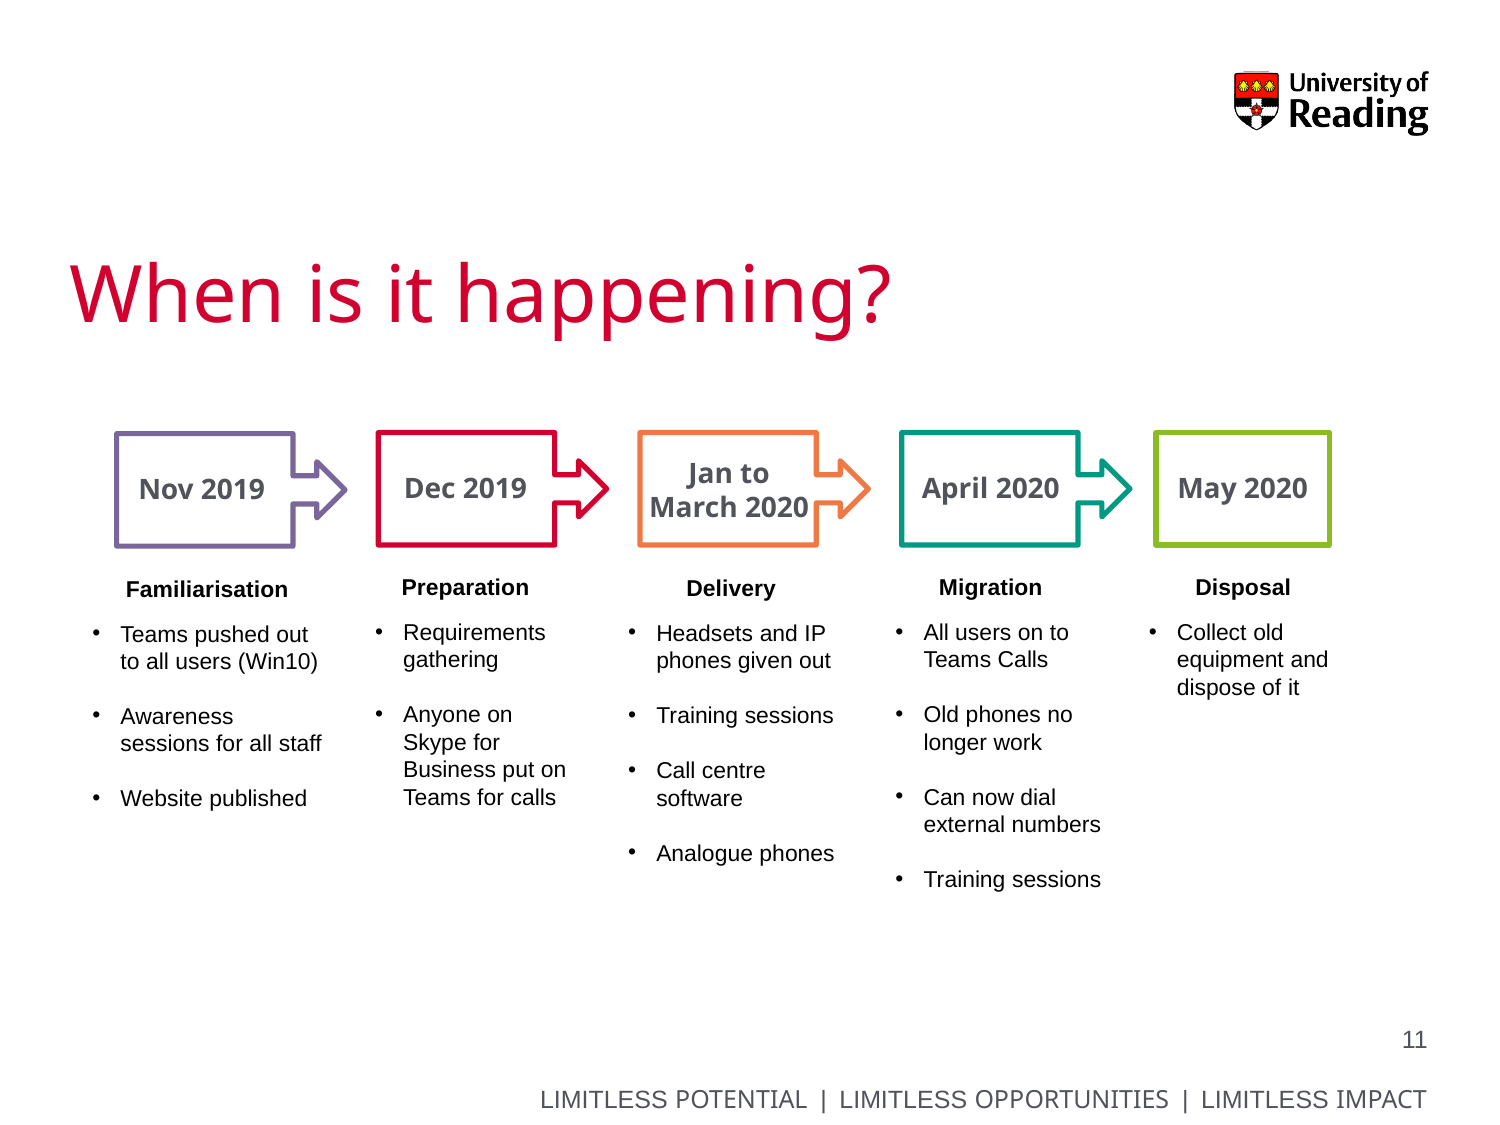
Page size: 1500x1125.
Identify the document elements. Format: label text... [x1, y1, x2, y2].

text_box April 2020 [888, 462, 1093, 512]
text_box [825, 458, 871, 519]
text_box [114, 431, 348, 549]
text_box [1133, 565, 1354, 709]
text_box [376, 430, 609, 548]
slide_number 11 [1316, 1023, 1428, 1065]
picture [1234, 71, 1429, 136]
text_box [1093, 458, 1133, 519]
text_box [879, 565, 1131, 904]
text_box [76, 566, 338, 822]
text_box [346, 565, 585, 820]
text_box [899, 430, 1081, 462]
title When is it happening? [69, 202, 1428, 339]
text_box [612, 565, 853, 877]
text_box Nov 2019 [111, 464, 293, 513]
text_box [1154, 430, 1331, 547]
text_box [637, 531, 819, 548]
text_box [899, 512, 1081, 548]
text_box [637, 430, 819, 448]
text_box Jan to March 2020 [633, 448, 825, 531]
text_box May 2020 [1156, 462, 1330, 512]
text_box Dec 2019 [381, 463, 550, 512]
